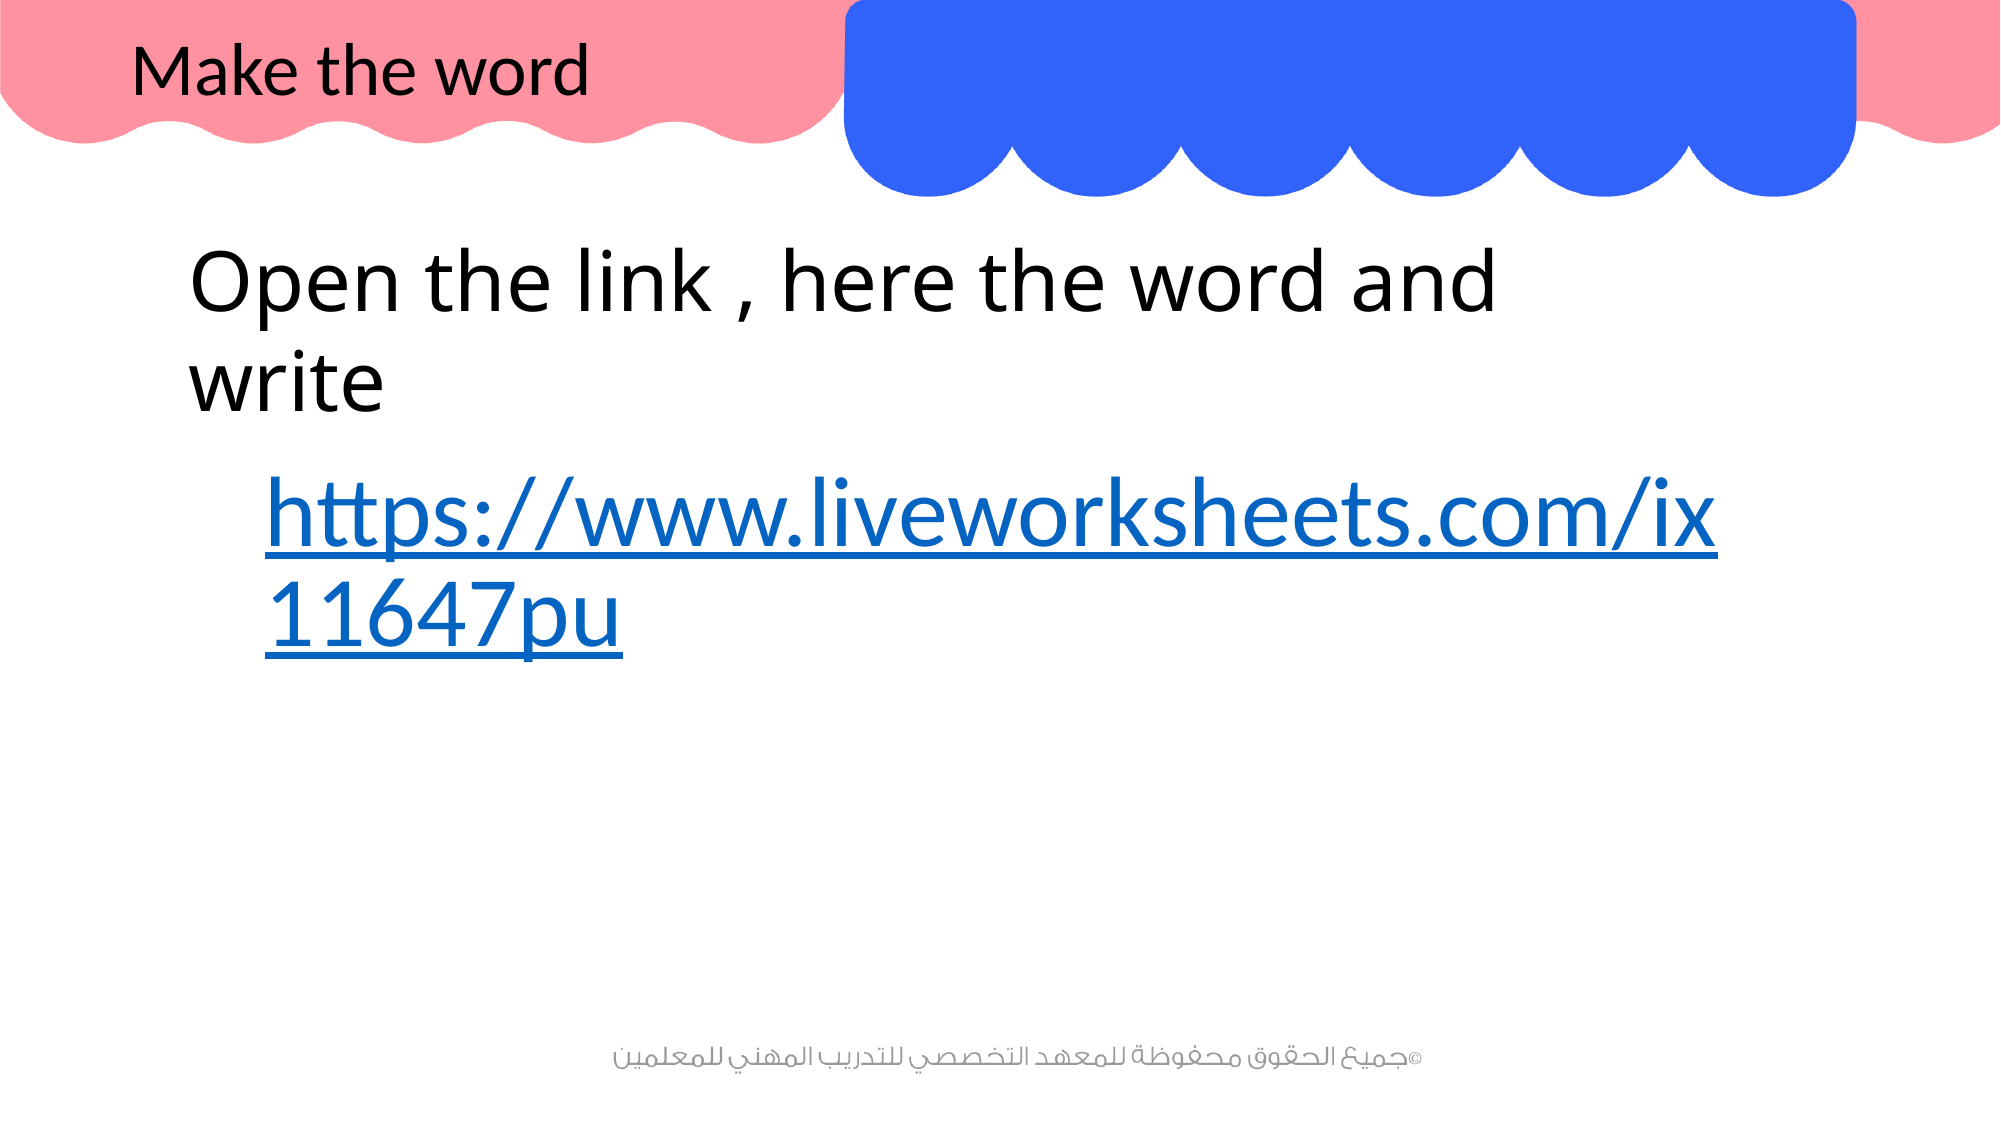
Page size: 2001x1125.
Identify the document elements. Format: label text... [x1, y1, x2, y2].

text_box Open the link , here the word and write [173, 220, 1674, 436]
picture [0, 0, 2001, 1125]
text_box Make the word [115, 13, 819, 119]
text_box https://www.liveworksheets.com/ix11647pu [249, 438, 1750, 694]
